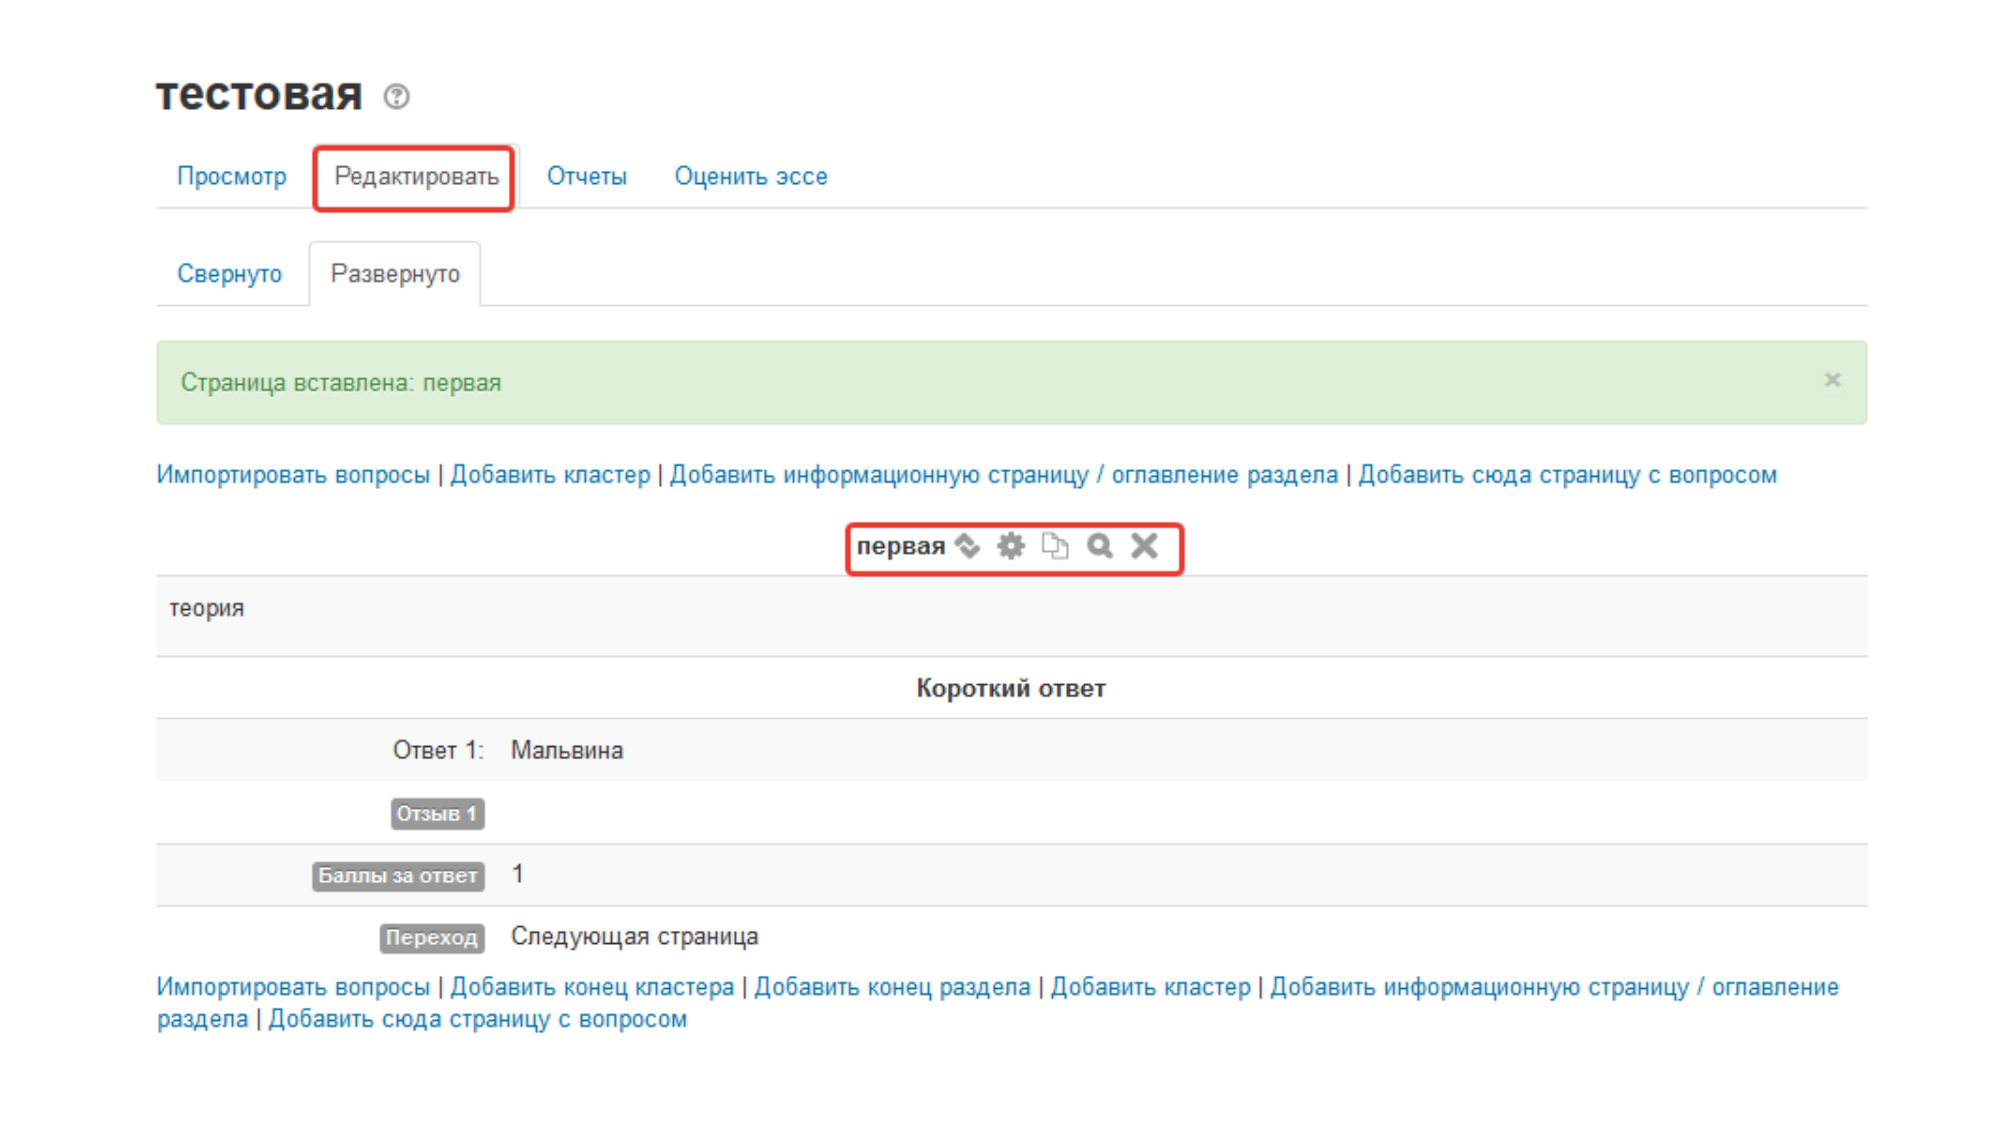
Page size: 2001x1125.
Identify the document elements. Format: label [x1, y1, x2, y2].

picture [142, 63, 1900, 1095]
